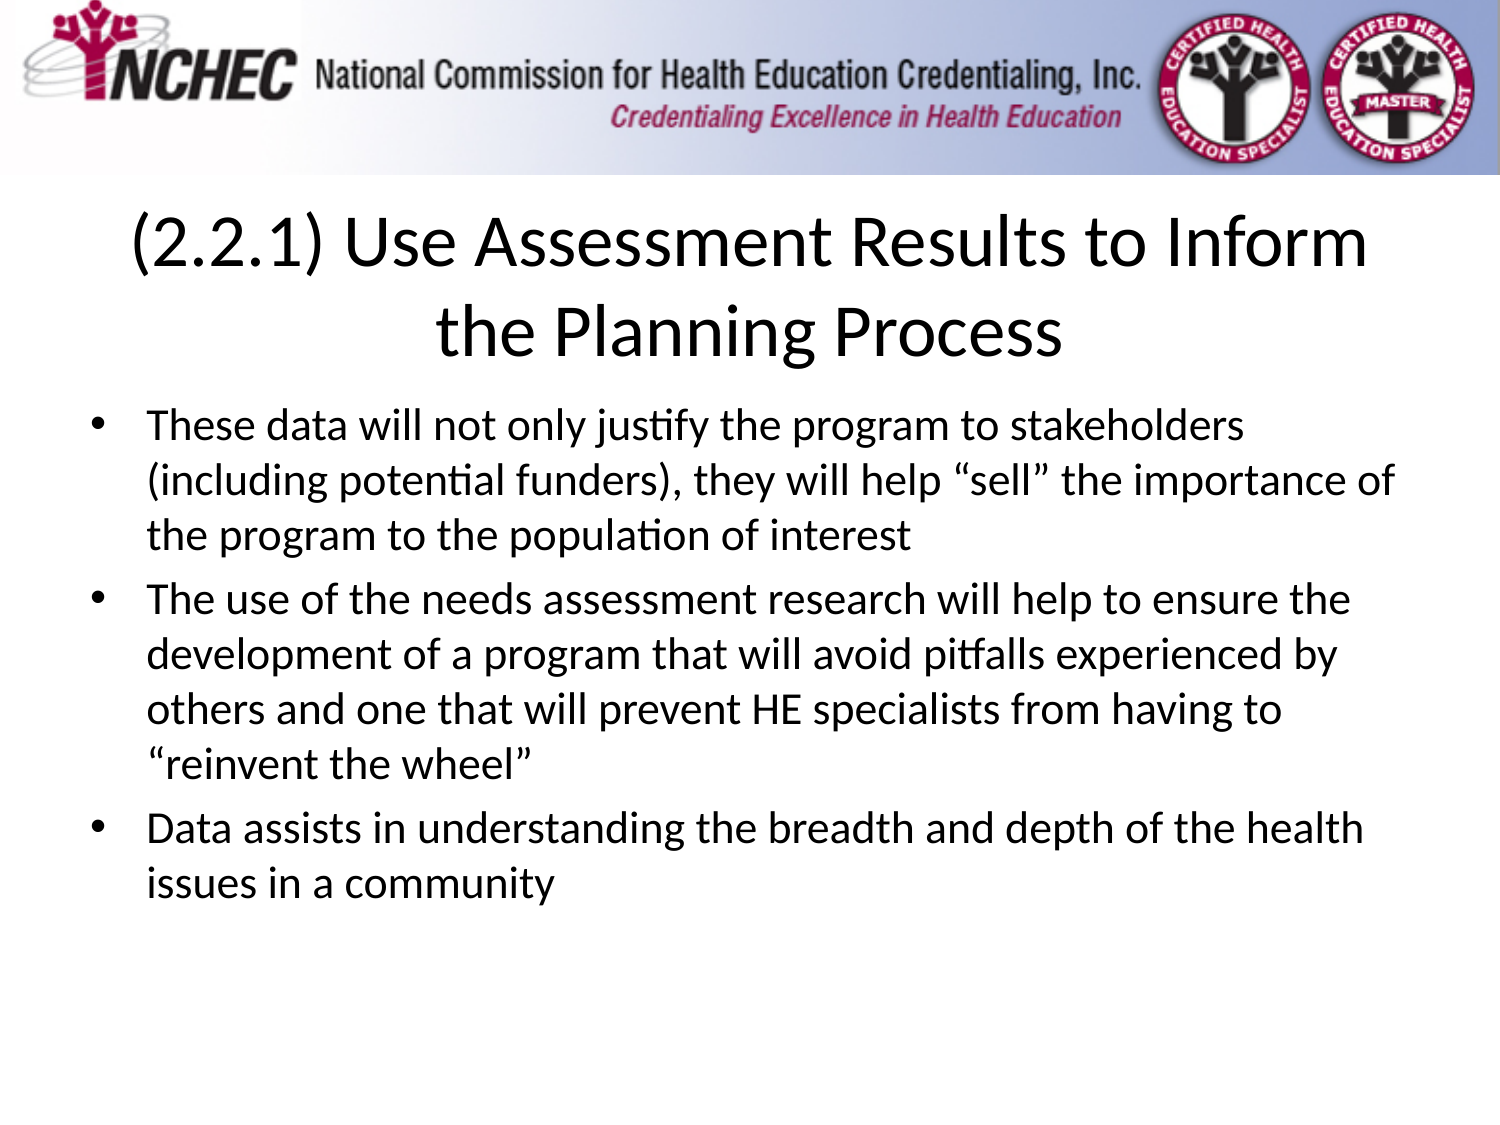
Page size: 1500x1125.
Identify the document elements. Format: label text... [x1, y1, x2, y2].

title (2.2.1) Use Assessment Results to Inform the Planning Process [75, 187, 1425, 375]
picture [0, 0, 1500, 176]
list These data will not only justify the program to stakeholders (including potential funders), they will help “sell” the importance of the program to the population of interest The use of the needs assessment research will help to ensure the development of a program that will avoid pitfalls experienced by others and one that will prevent HE specialists from having to “reinvent the wheel” Data assists in understanding the breadth and depth of the health issues in a community [75, 387, 1425, 1068]
